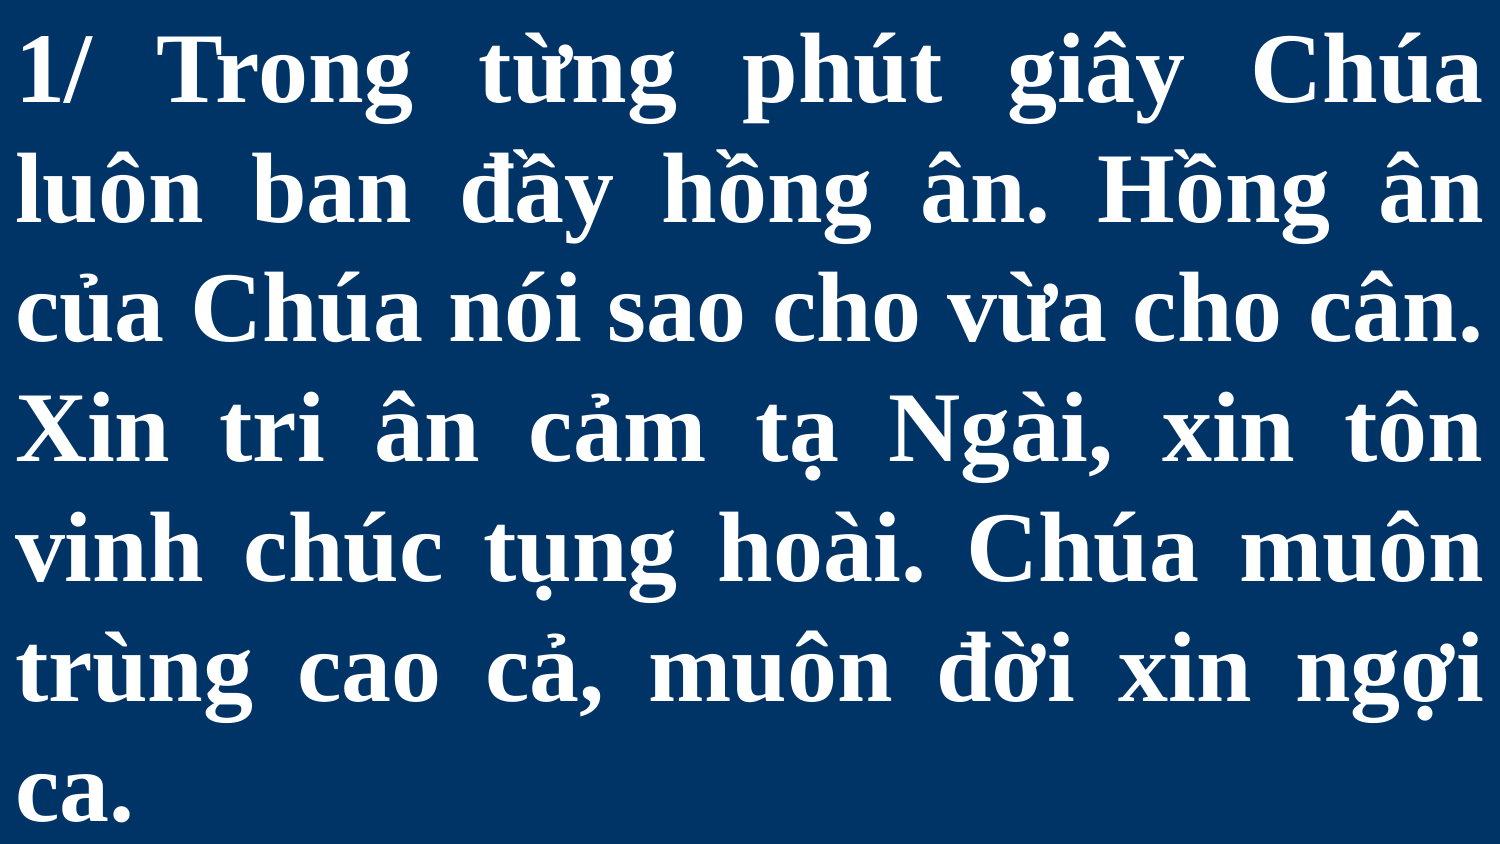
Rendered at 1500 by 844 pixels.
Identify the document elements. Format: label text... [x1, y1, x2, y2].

title 1/ Trong từng phút giây Chúa luôn ban đầy hồng ân. Hồng ân của Chúa nói sao cho vừa cho cân. Xin tri ân cảm tạ Ngài, xin tôn vinh chúc tụng hoài. Chúa muôn trùng cao cả, muôn đời xin ngợi ca. [0, 0, 1500, 844]
